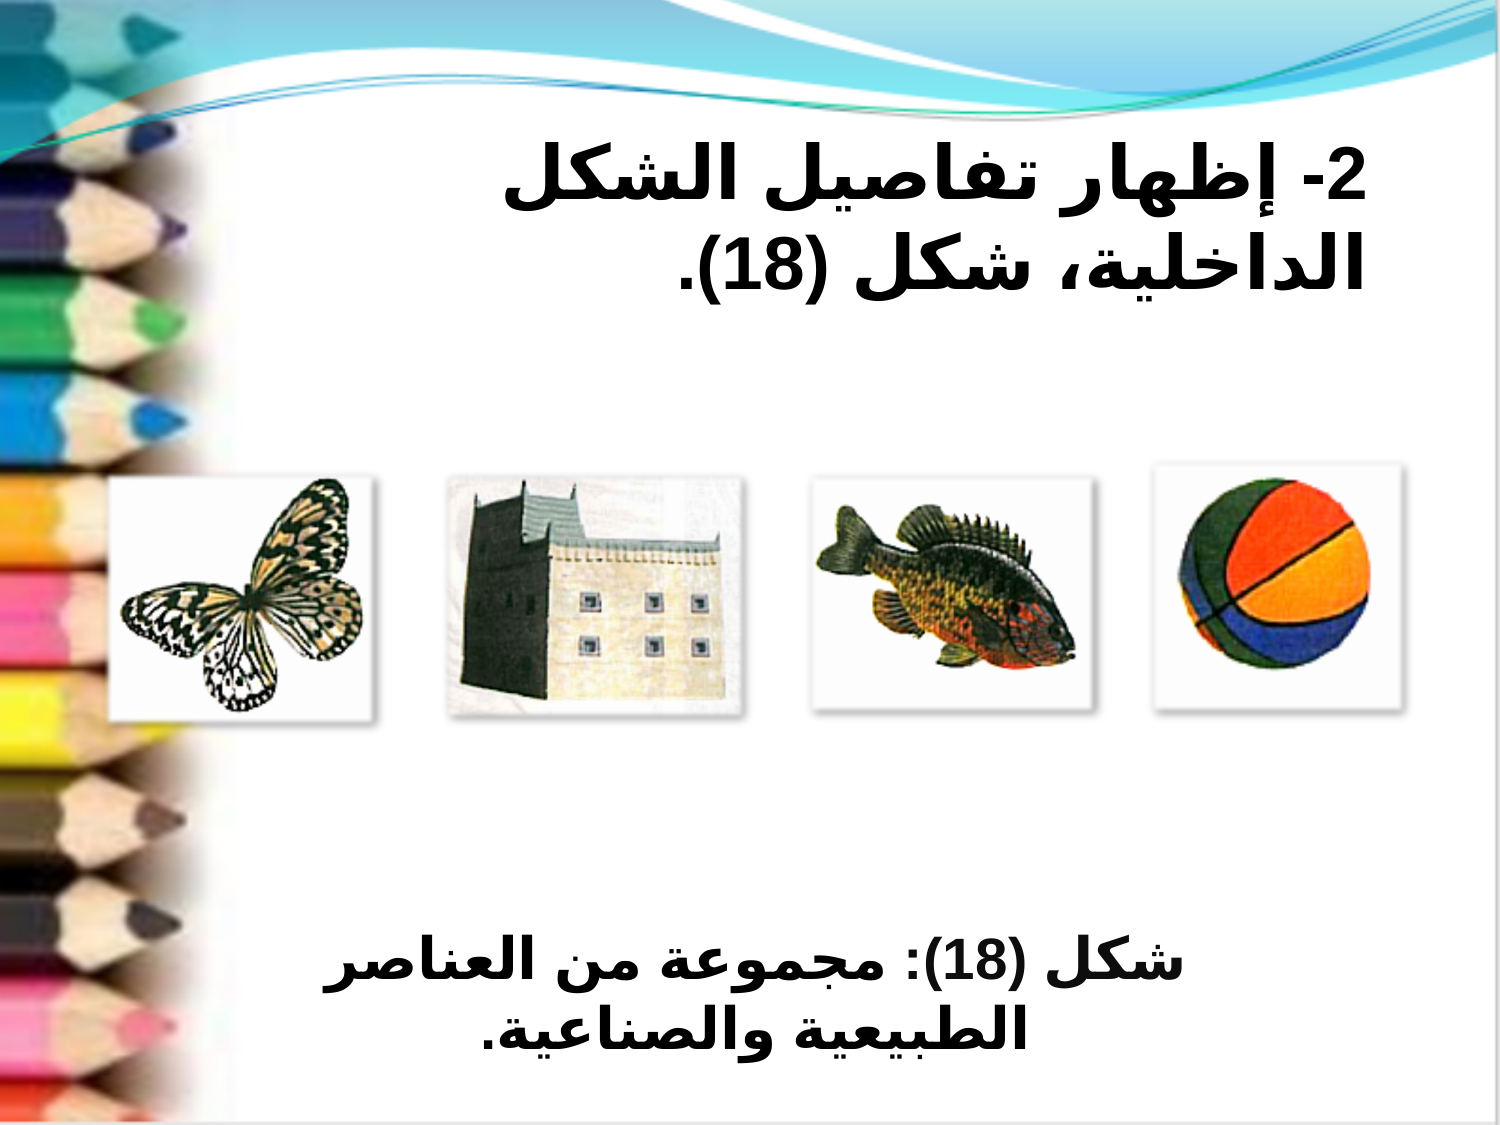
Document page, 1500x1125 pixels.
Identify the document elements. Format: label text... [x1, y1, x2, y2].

text_box شكل (18): مجموعة من العناصر الطبيعية والصناعية. [281, 913, 1231, 1069]
picture [0, 0, 1500, 1125]
text_box 2- إظهار تفاصيل الشكل الداخلية، شكل (18). [222, 117, 1383, 312]
